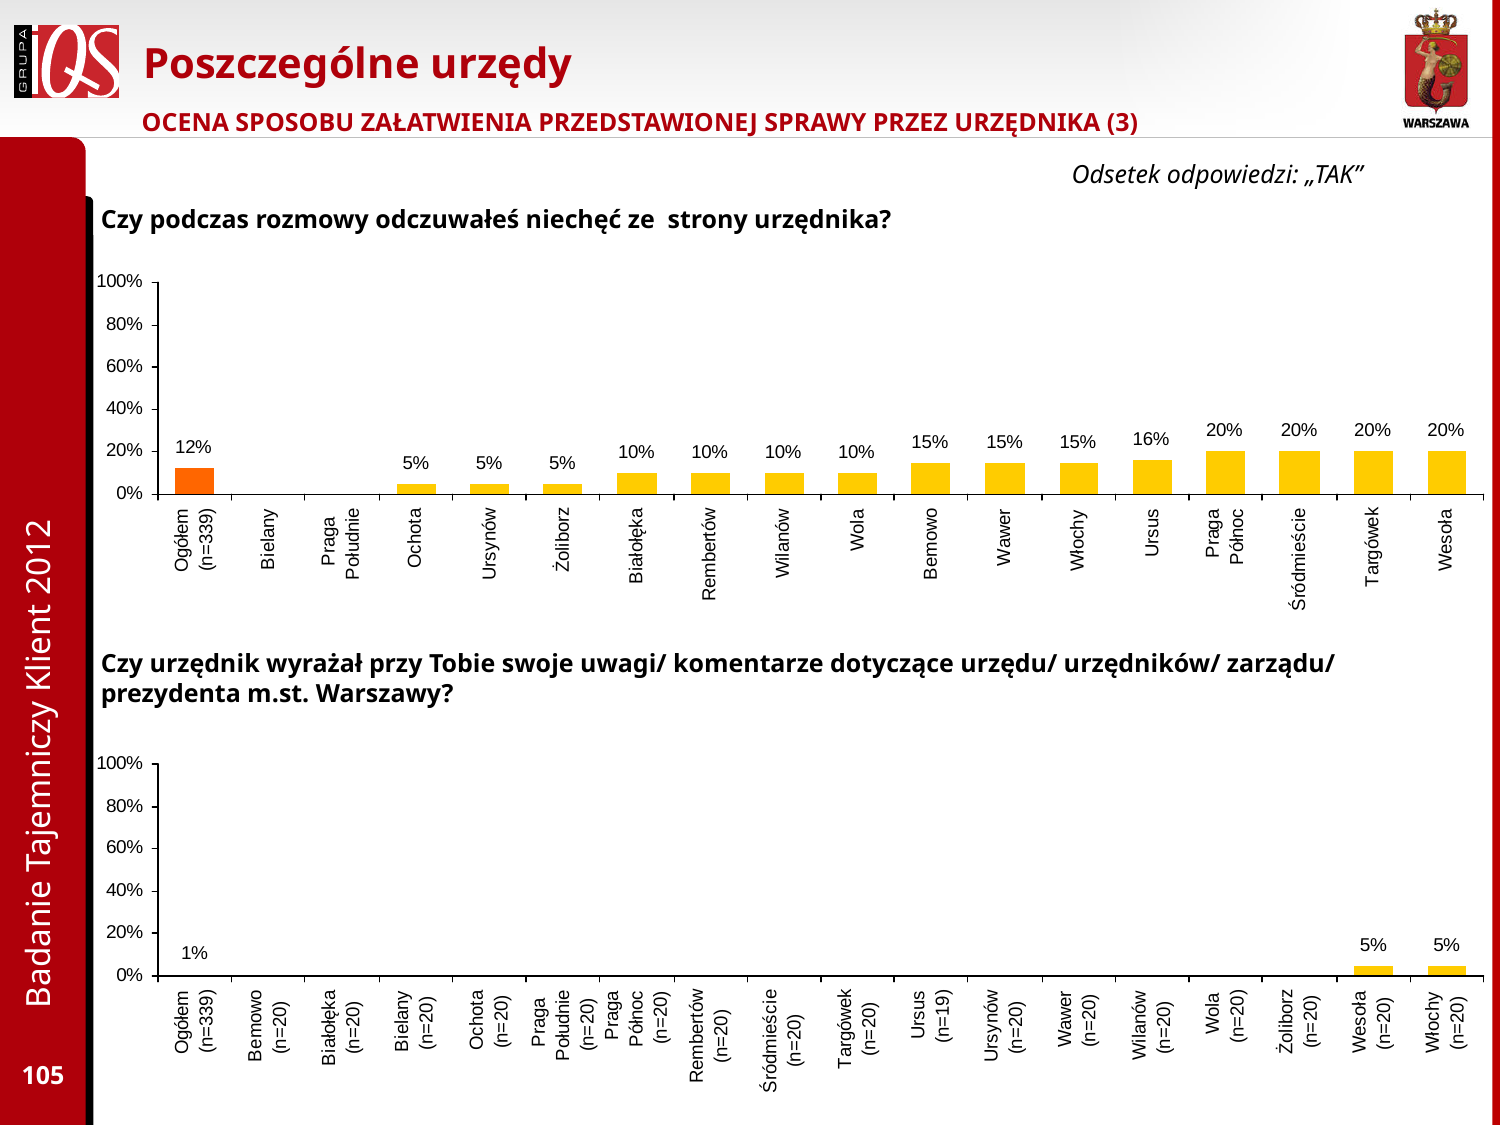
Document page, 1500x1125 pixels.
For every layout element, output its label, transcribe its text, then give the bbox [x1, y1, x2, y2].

text_box OCENA SPOSOBU ZAŁATWIENIA PRZEDSTAWIONEJ SPRAWY PRZEZ URZĘDNIKA (3) [112, 99, 943, 149]
footer Badanie Tajemniczy Klient 2012 [1, 158, 78, 1024]
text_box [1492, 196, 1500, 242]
title Poszczególne urzędy [128, 7, 1294, 116]
text_box Czy urzędnik wyrażał przy Tobie swoje uwagi/ komentarze dotyczące urzędu/ urzędników/ zarządu/ prezydenta m.st. Warszawy? [86, 640, 1500, 716]
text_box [85, 196, 1491, 644]
slide_number 105 [0, 1046, 80, 1107]
text_box Odsetek odpowiedzi: „TAK” [1056, 151, 1478, 194]
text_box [85, 677, 1491, 1125]
picture [0, 0, 1492, 138]
